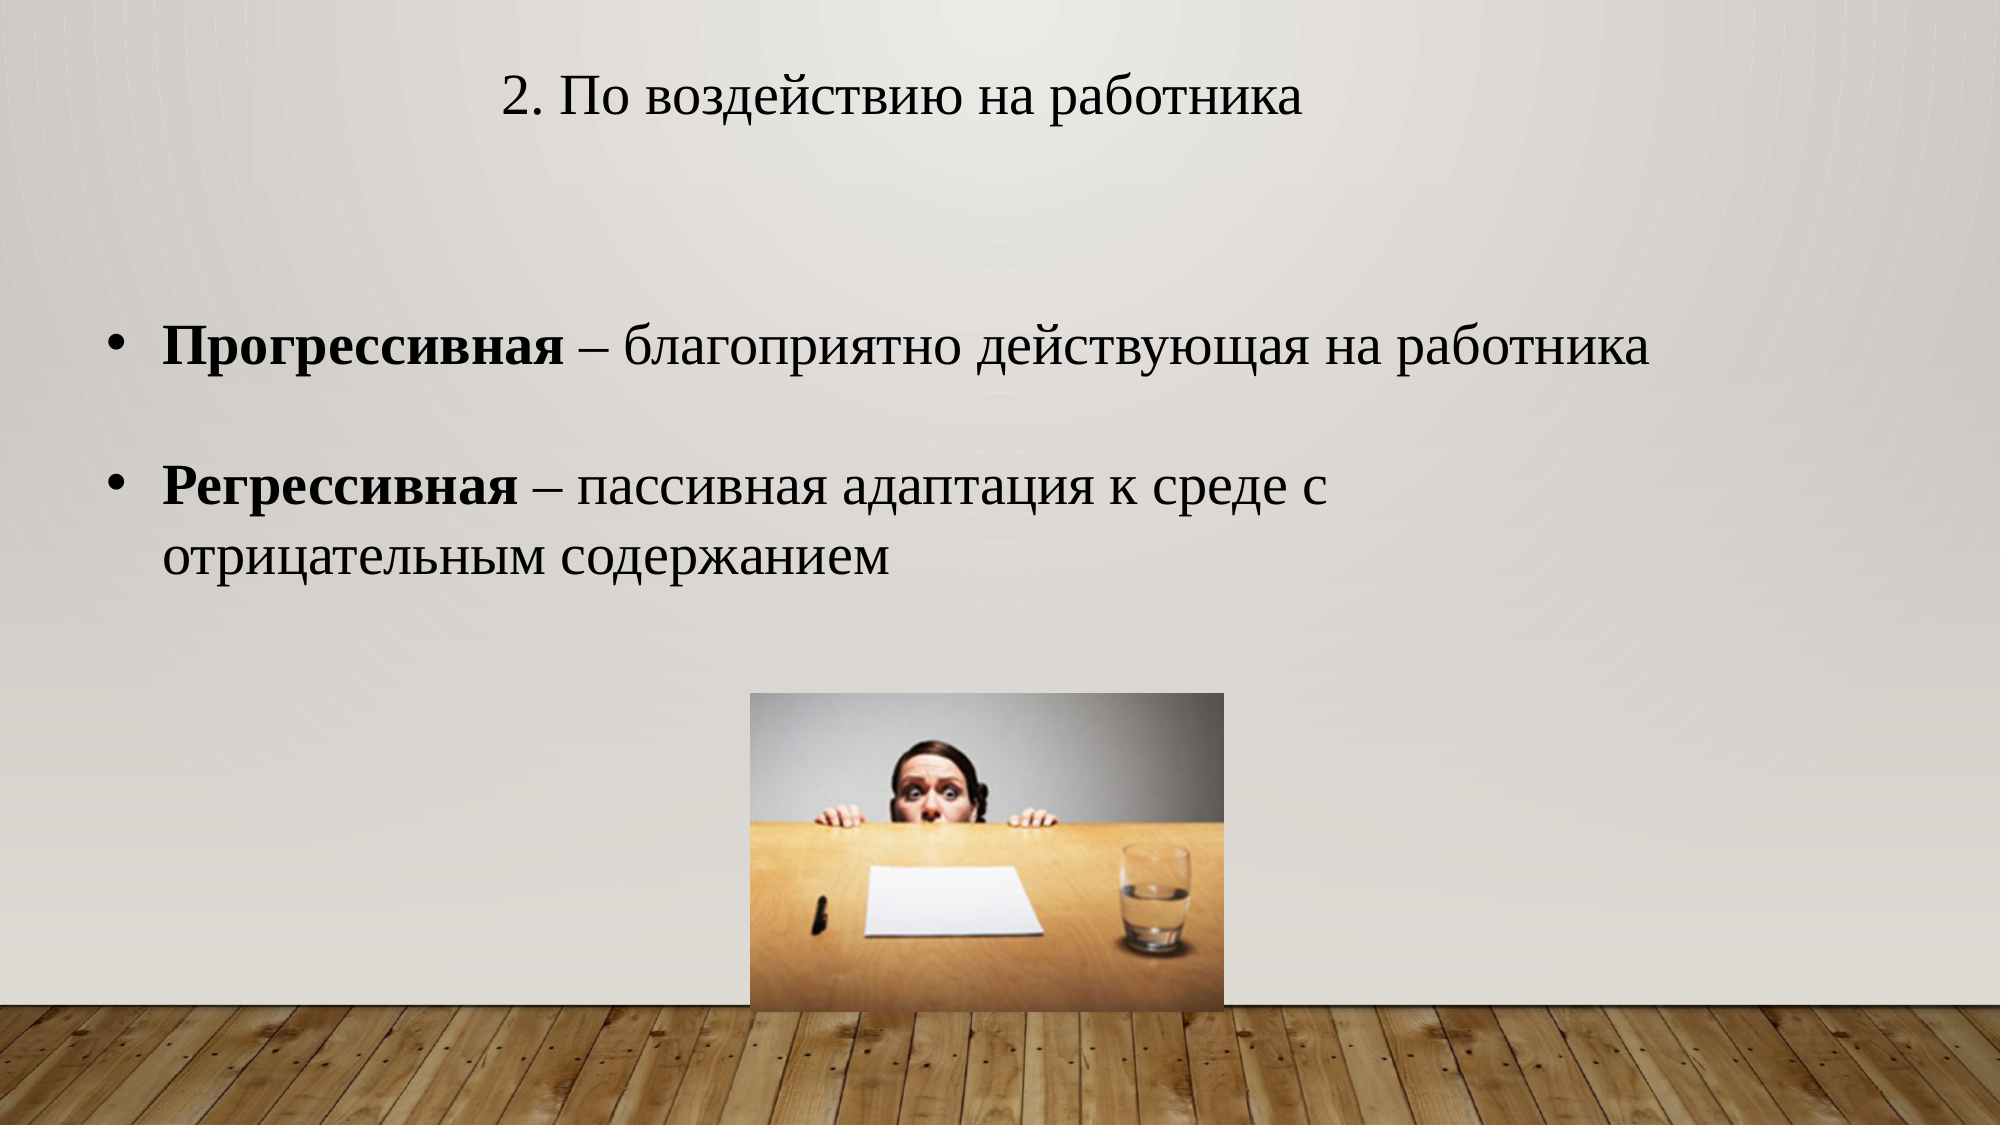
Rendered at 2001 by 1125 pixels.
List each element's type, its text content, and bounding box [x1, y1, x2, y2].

picture [0, 692, 2000, 1125]
text_box [249, 0, 1751, 186]
text_box 2. По воздействию на работника Прогрессивная – благоприятно действующая на работника Регрессивная – пассивная адаптация к среде с отрицательным содержанием [91, 48, 1715, 639]
